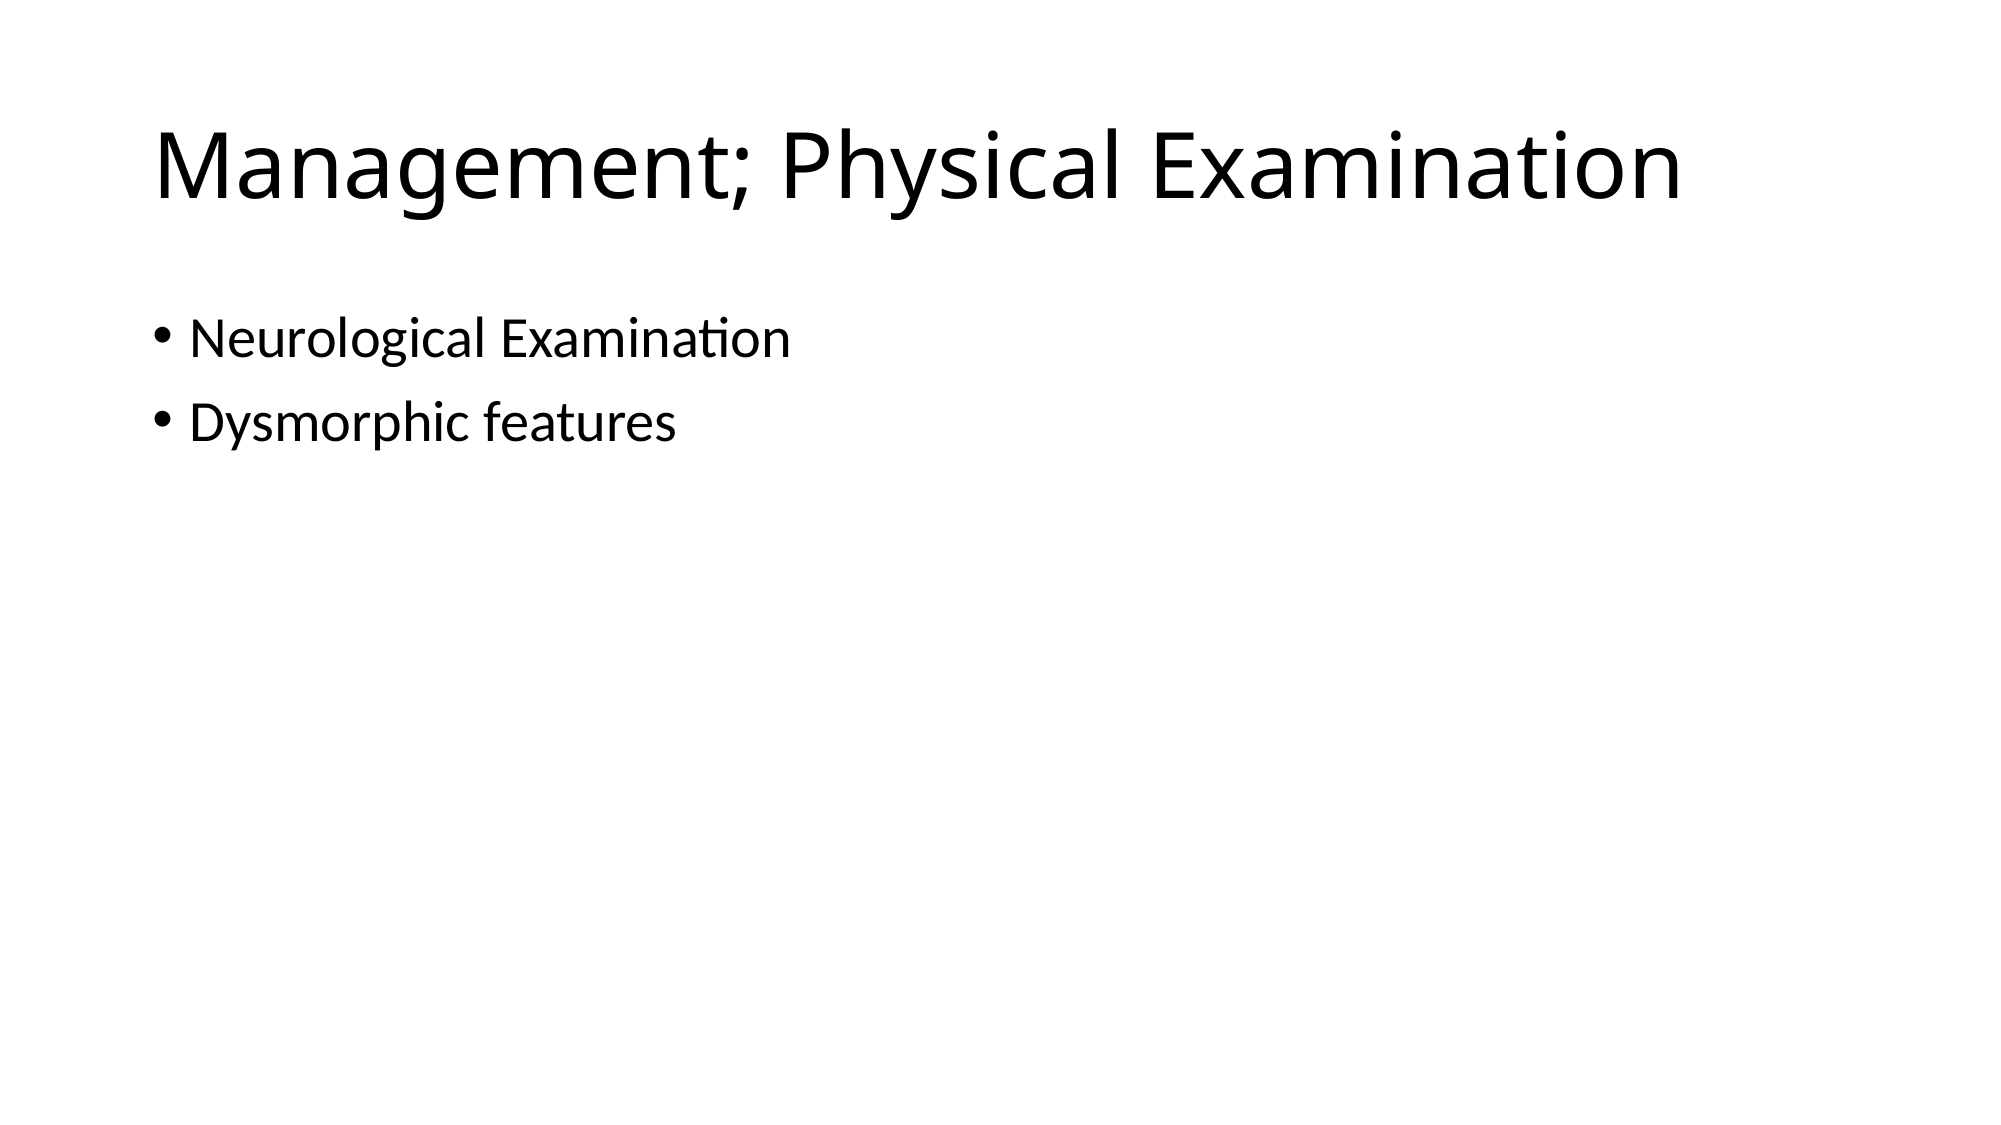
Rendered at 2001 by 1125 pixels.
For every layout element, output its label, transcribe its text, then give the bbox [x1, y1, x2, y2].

list Neurological Examination Dysmorphic features [137, 299, 1863, 1014]
title Management; Physical Examination [137, 59, 1863, 278]
